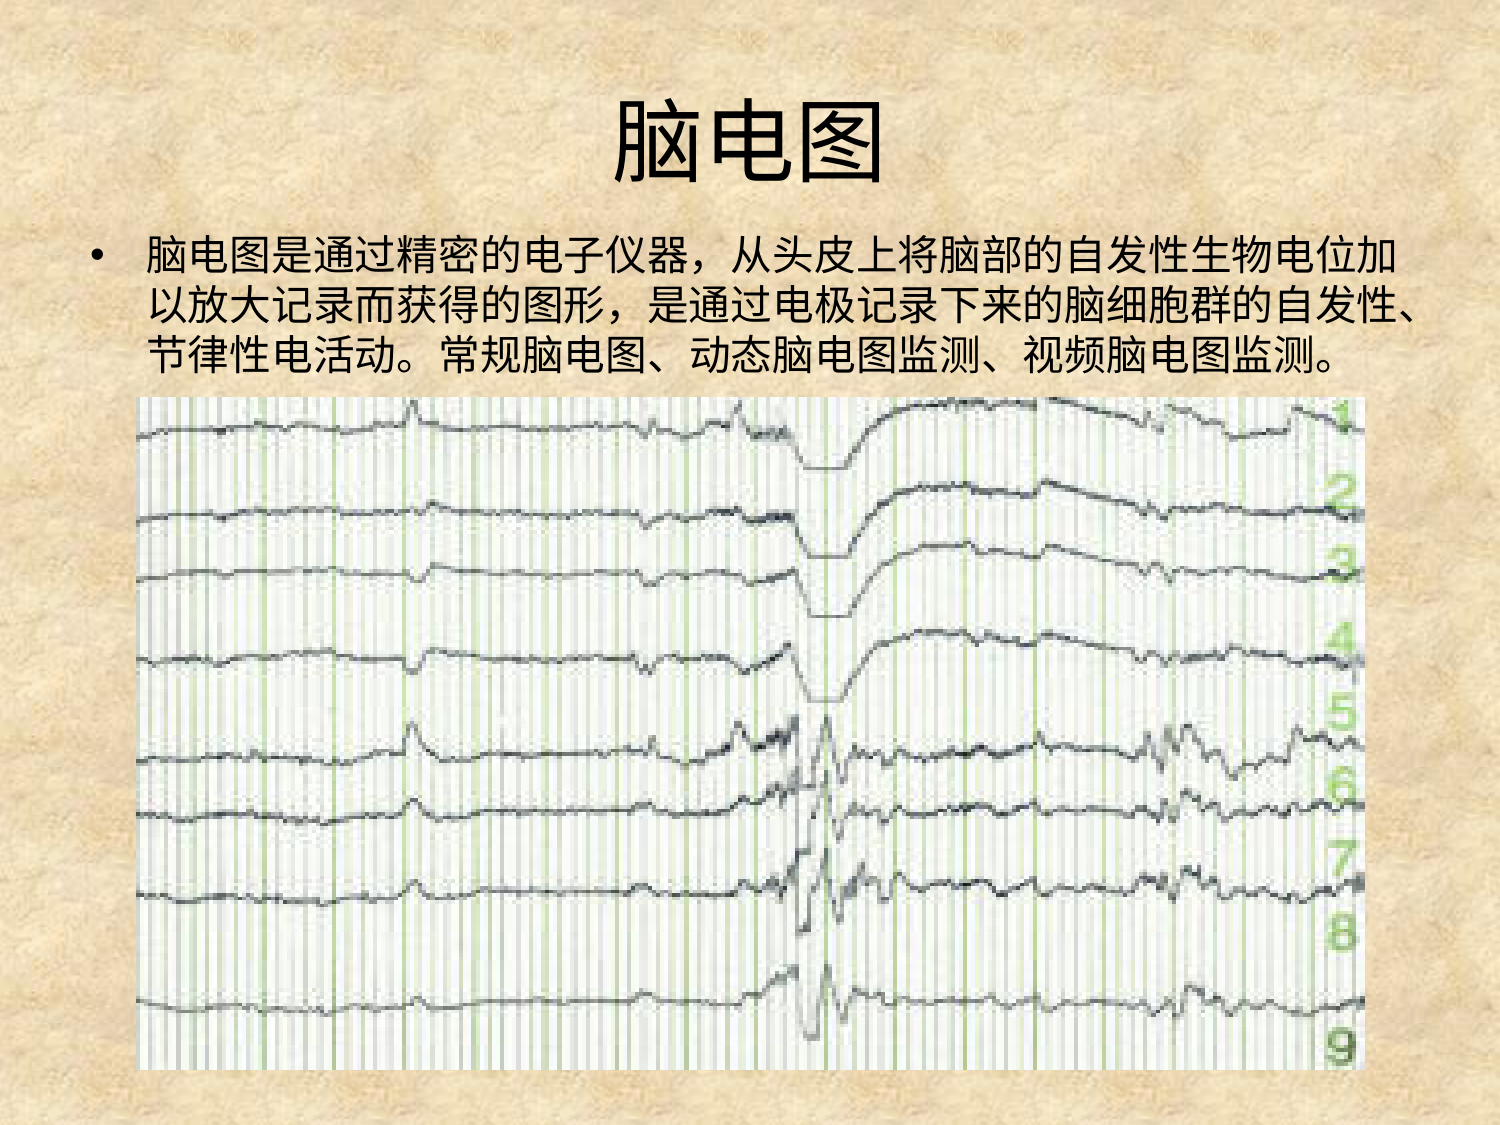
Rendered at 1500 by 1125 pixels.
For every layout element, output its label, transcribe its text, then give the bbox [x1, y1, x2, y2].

picture [0, 0, 1500, 1125]
list 脑电图是通过精密的电子仪器，从头皮上将脑部的自发性生物电位加以放大记录而获得的图形，是通过电极记录下来的脑细胞群的自发性、节律性电活动。常规脑电图、动态脑电图监测、视频脑电图监测。 [74, 221, 1426, 965]
title 脑电图 [74, 44, 1426, 221]
